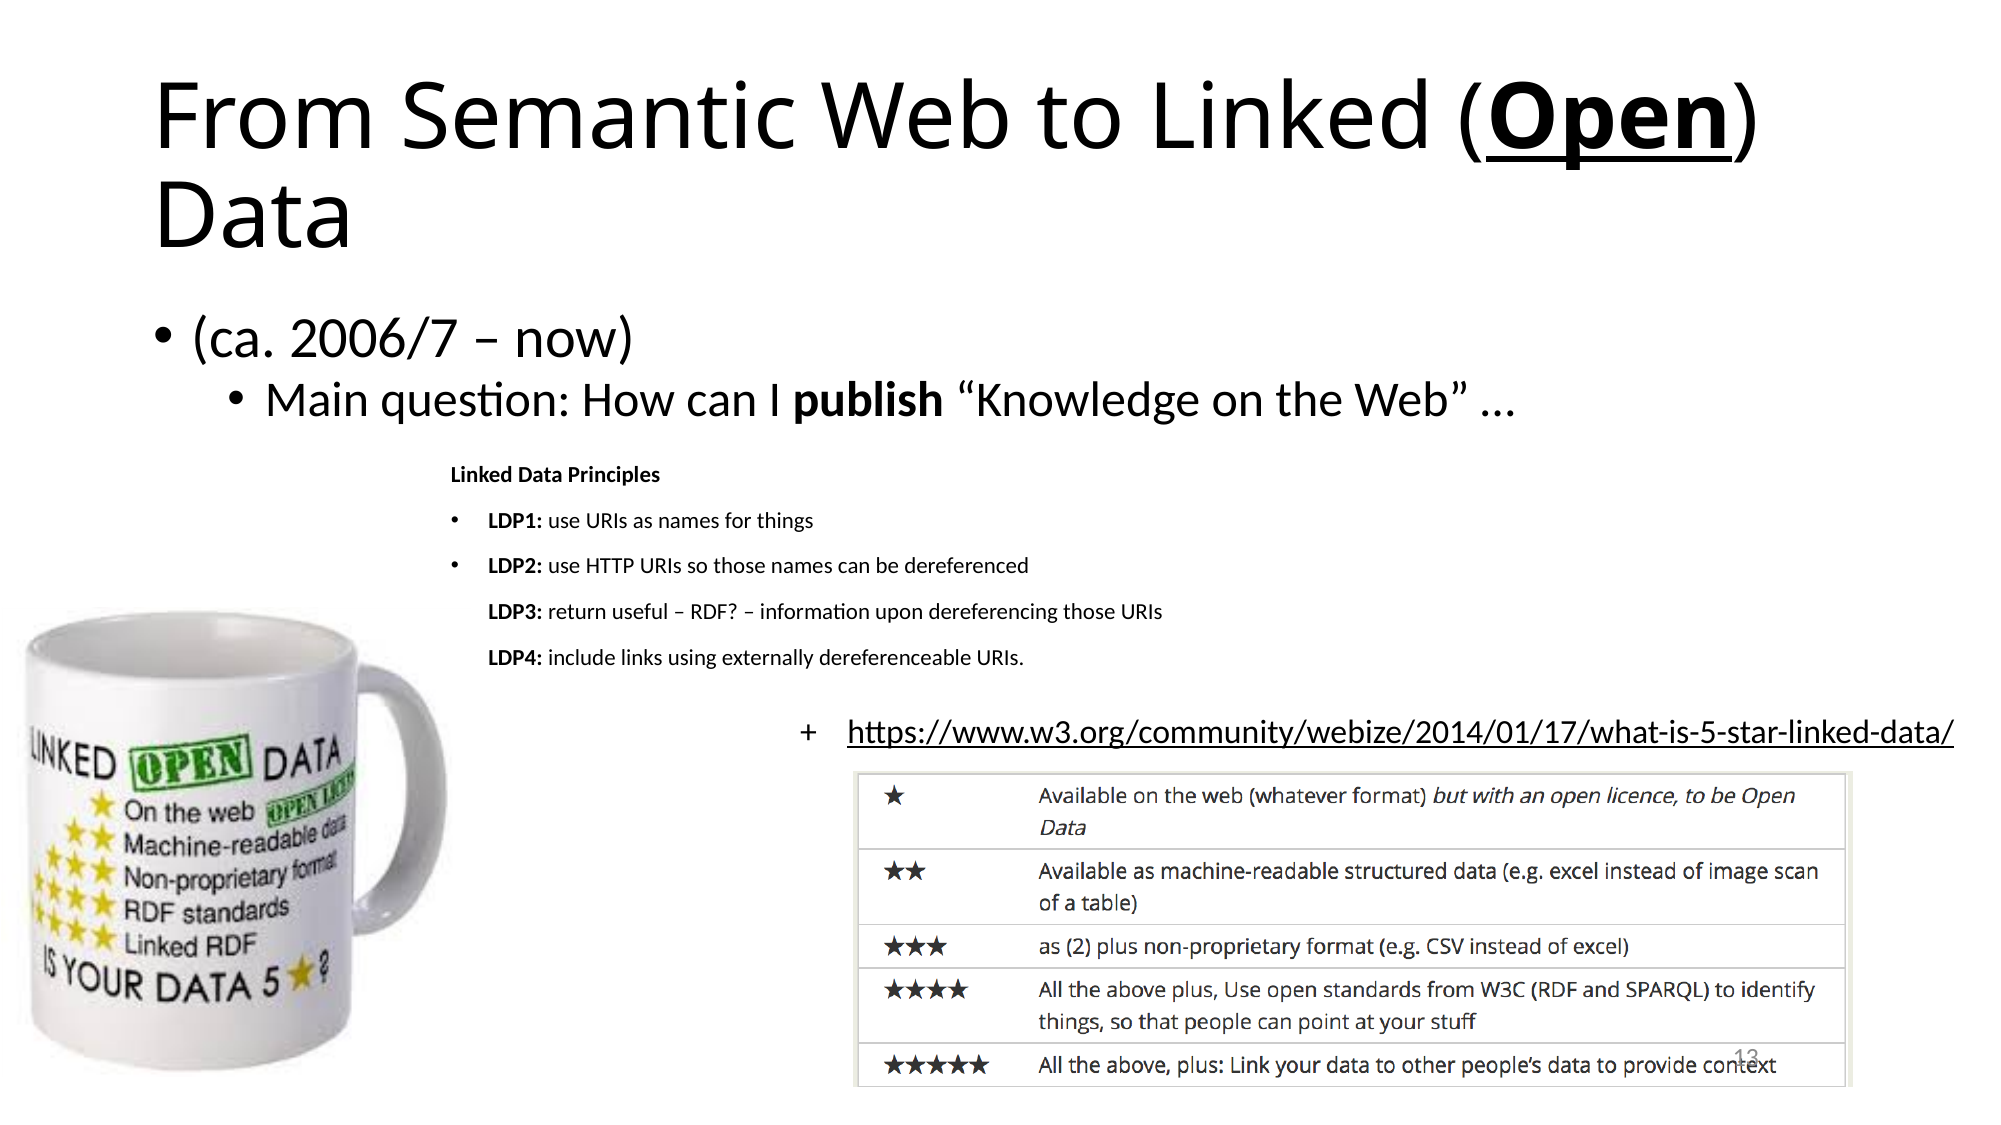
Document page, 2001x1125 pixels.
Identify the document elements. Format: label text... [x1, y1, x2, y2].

text_box https://www.w3.org/community/webize/2014/01/17/what-is-5-star-linked-data/ [1879, 702, 2000, 758]
picture [1, 607, 471, 1077]
picture [853, 771, 1853, 1087]
text_box Main question: How can I publish “Knowledge on the Web” … [137, 365, 1827, 435]
text_box (ca. 2006/7 – now) [154, 299, 1879, 1014]
title From Semantic Web to Linked (Open) Data [137, 59, 1863, 278]
